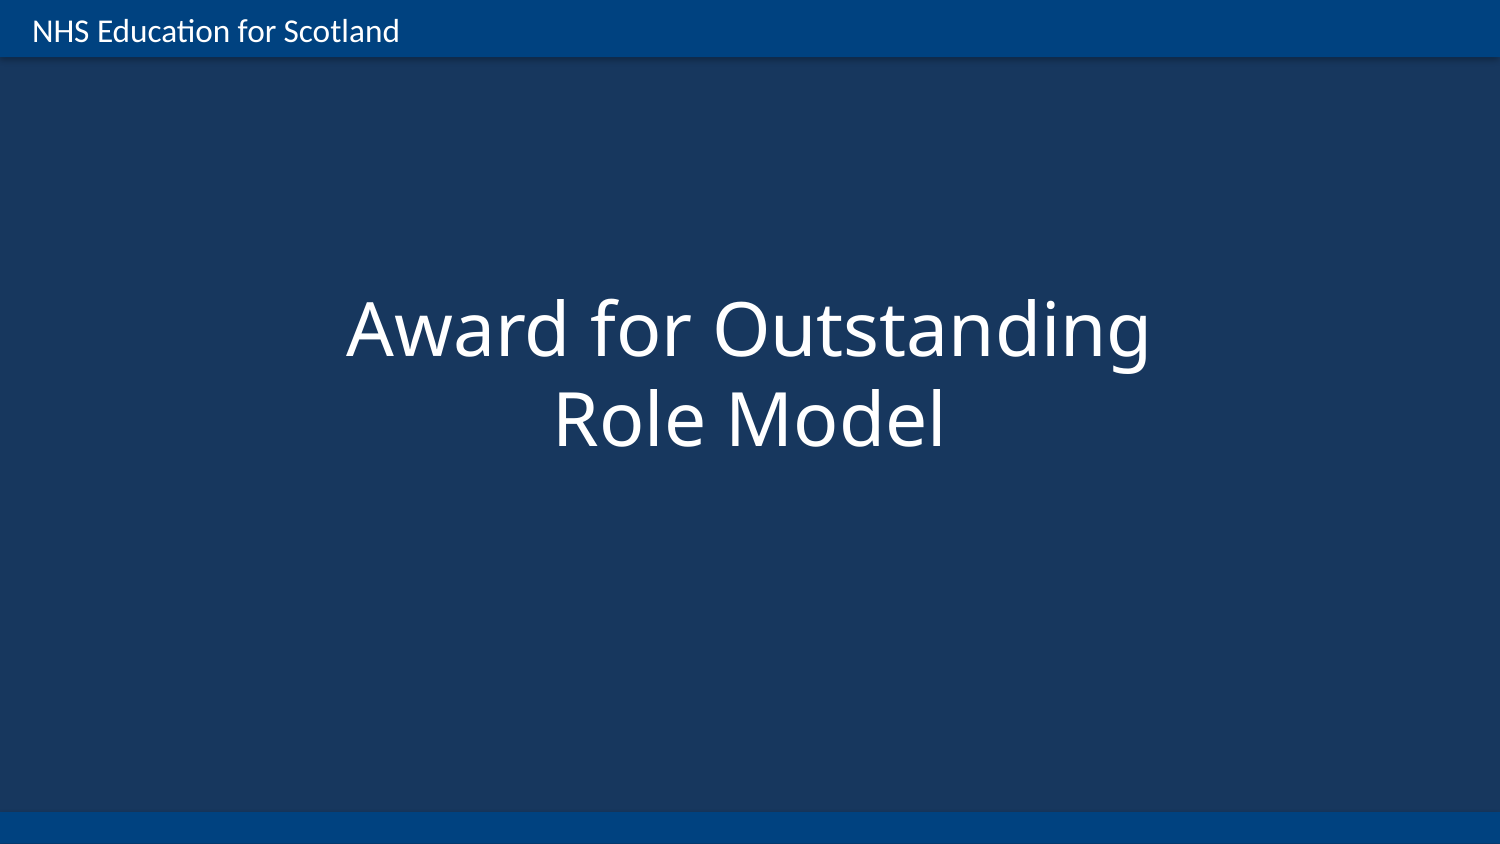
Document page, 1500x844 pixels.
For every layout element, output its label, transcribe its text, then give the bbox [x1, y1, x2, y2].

list g [125, 221, 1387, 774]
list Award for Outstanding Role Model [286, 273, 1214, 570]
